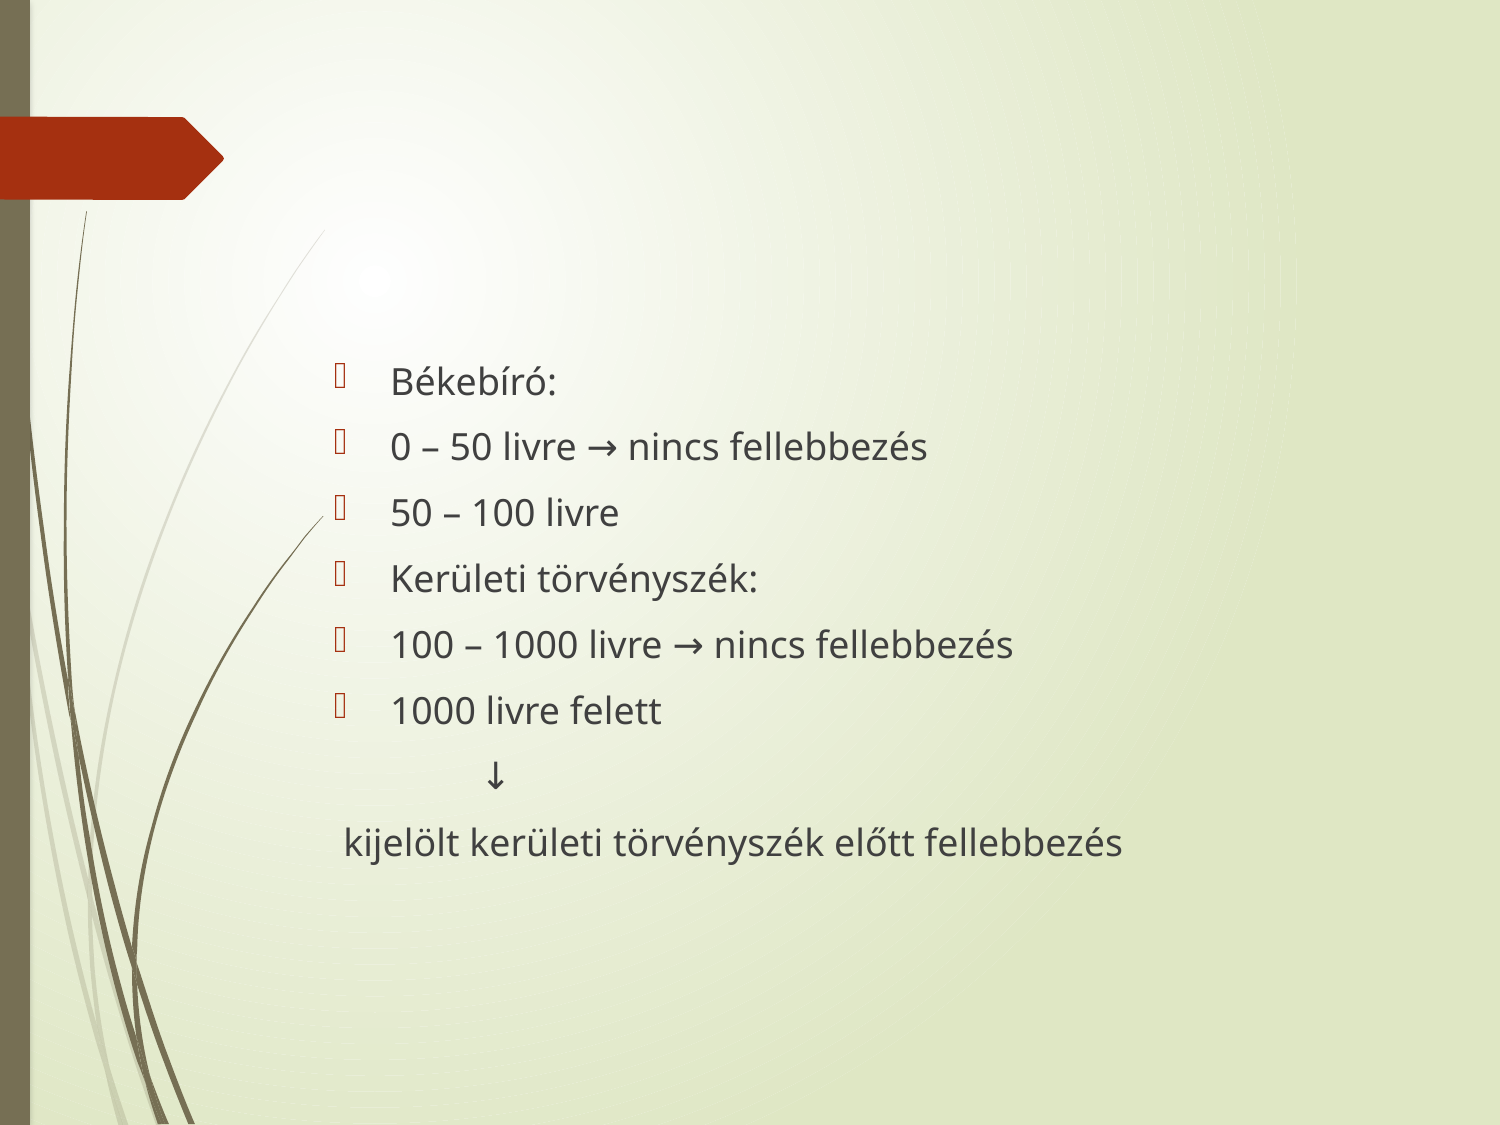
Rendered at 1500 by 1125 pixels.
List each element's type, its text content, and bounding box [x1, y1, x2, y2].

list Békebíró: 0 – 50 livre → nincs fellebbezés 50 – 100 livre Kerületi törvényszék: 100 – 1000 livre → nincs fellebbezés 1000 livre felett ↓ kijelölt kerületi törvényszék előtt fellebbezés [318, 350, 1400, 970]
